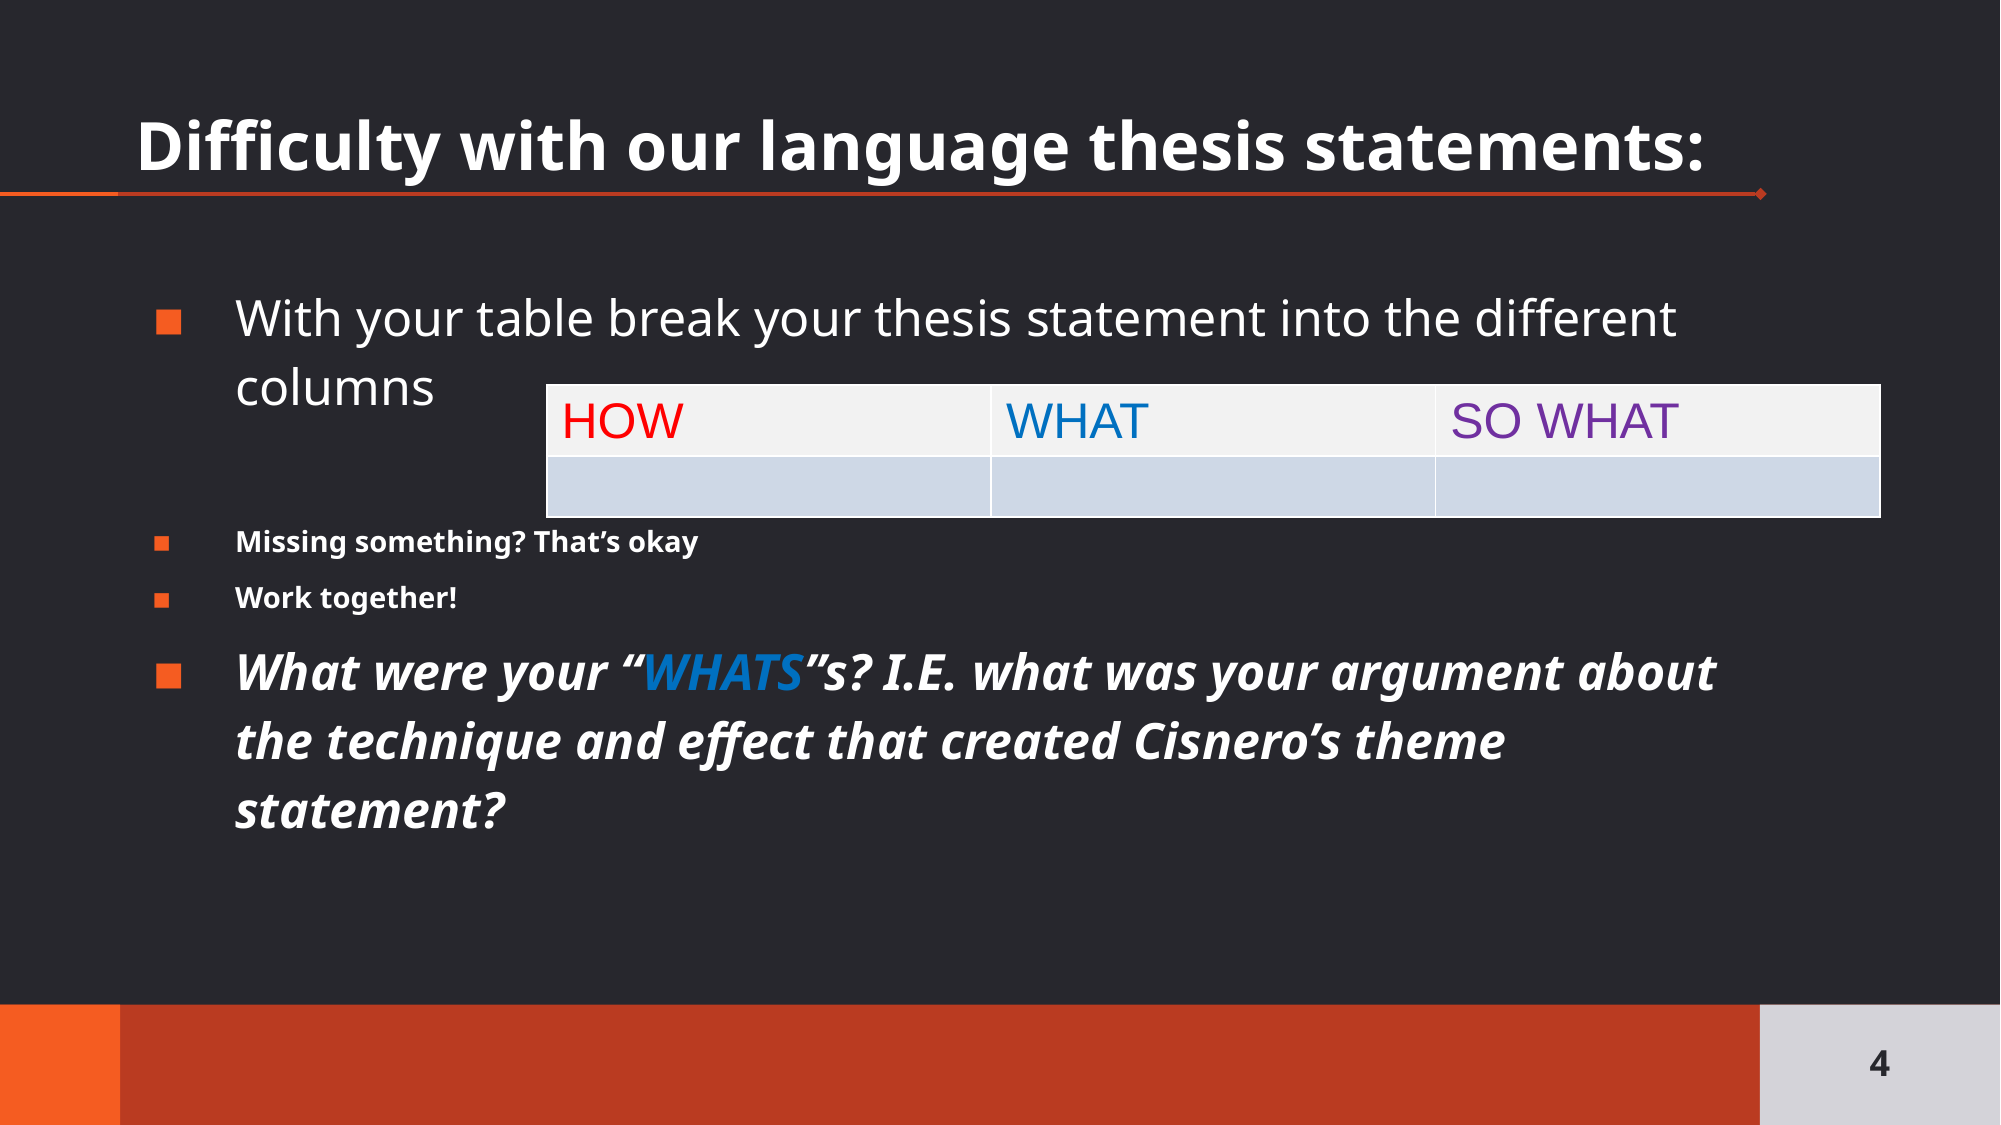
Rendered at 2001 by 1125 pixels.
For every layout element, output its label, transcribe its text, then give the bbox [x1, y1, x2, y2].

slide_number 4 [1759, 1004, 2000, 1125]
table_cell [548, 457, 990, 516]
table_cell [1436, 457, 1879, 516]
title Difficulty with our language thesis statements: [120, 79, 1760, 200]
table_cell [992, 457, 1435, 516]
list With your table break your thesis statement into the different columns Missing something? That’s okay Work together! What were your “WHATS”s? I.E. what was your argument about the technique and effect that created Cisnero’s theme statement? [120, 262, 1760, 907]
table_header HOW [548, 386, 990, 455]
table_header SO WHAT [1436, 386, 1879, 455]
table_header WHAT [992, 386, 1435, 455]
